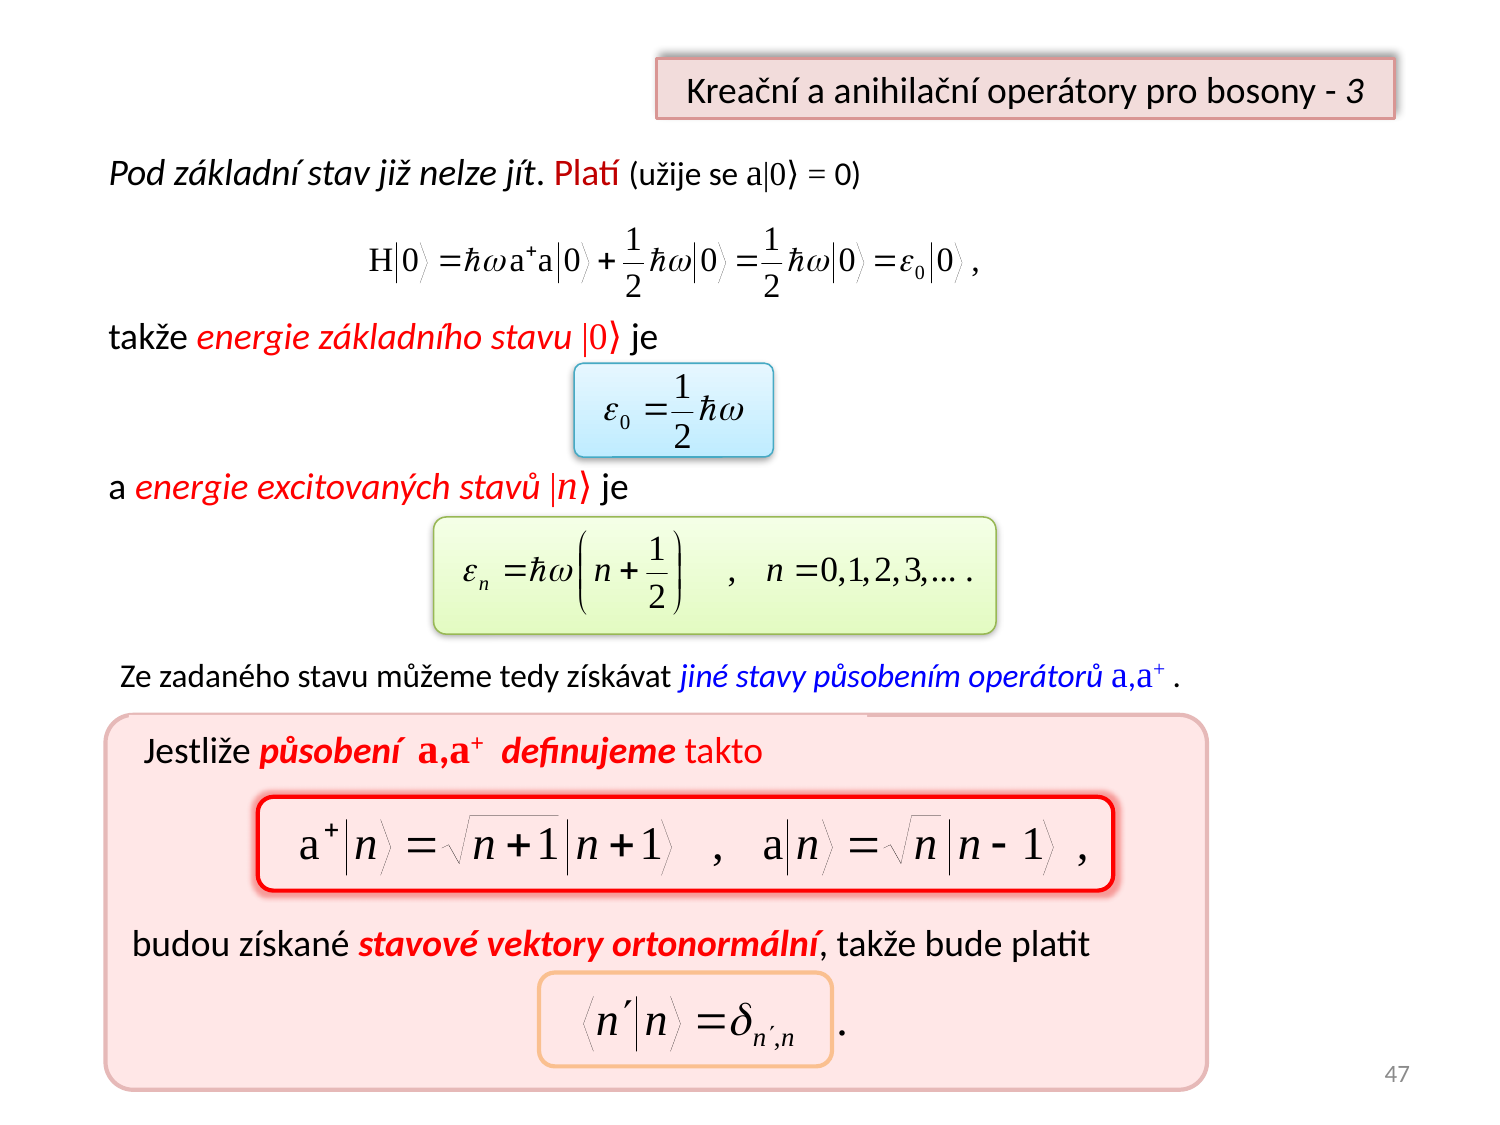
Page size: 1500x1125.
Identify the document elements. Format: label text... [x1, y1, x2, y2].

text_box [433, 516, 997, 635]
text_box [362, 216, 986, 306]
text_box a energie excitovaných stavů |n⟩ je [93, 450, 727, 515]
slide_number 47 [1074, 1042, 1425, 1103]
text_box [573, 362, 774, 458]
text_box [105, 714, 1208, 1091]
text_box takže energie základního stavu |0⟩ je [93, 304, 727, 365]
text_box Kreační a anihilační operátory pro bosony - 3 [656, 58, 1395, 119]
text_box Pod základní stav již nelze jít. Platí (užije se a|0⟩ = 0) [93, 140, 926, 201]
text_box Ze zadaného stavu můžeme tedy získávat jiné stavy působením operátorů a,a+ . [105, 642, 1243, 703]
